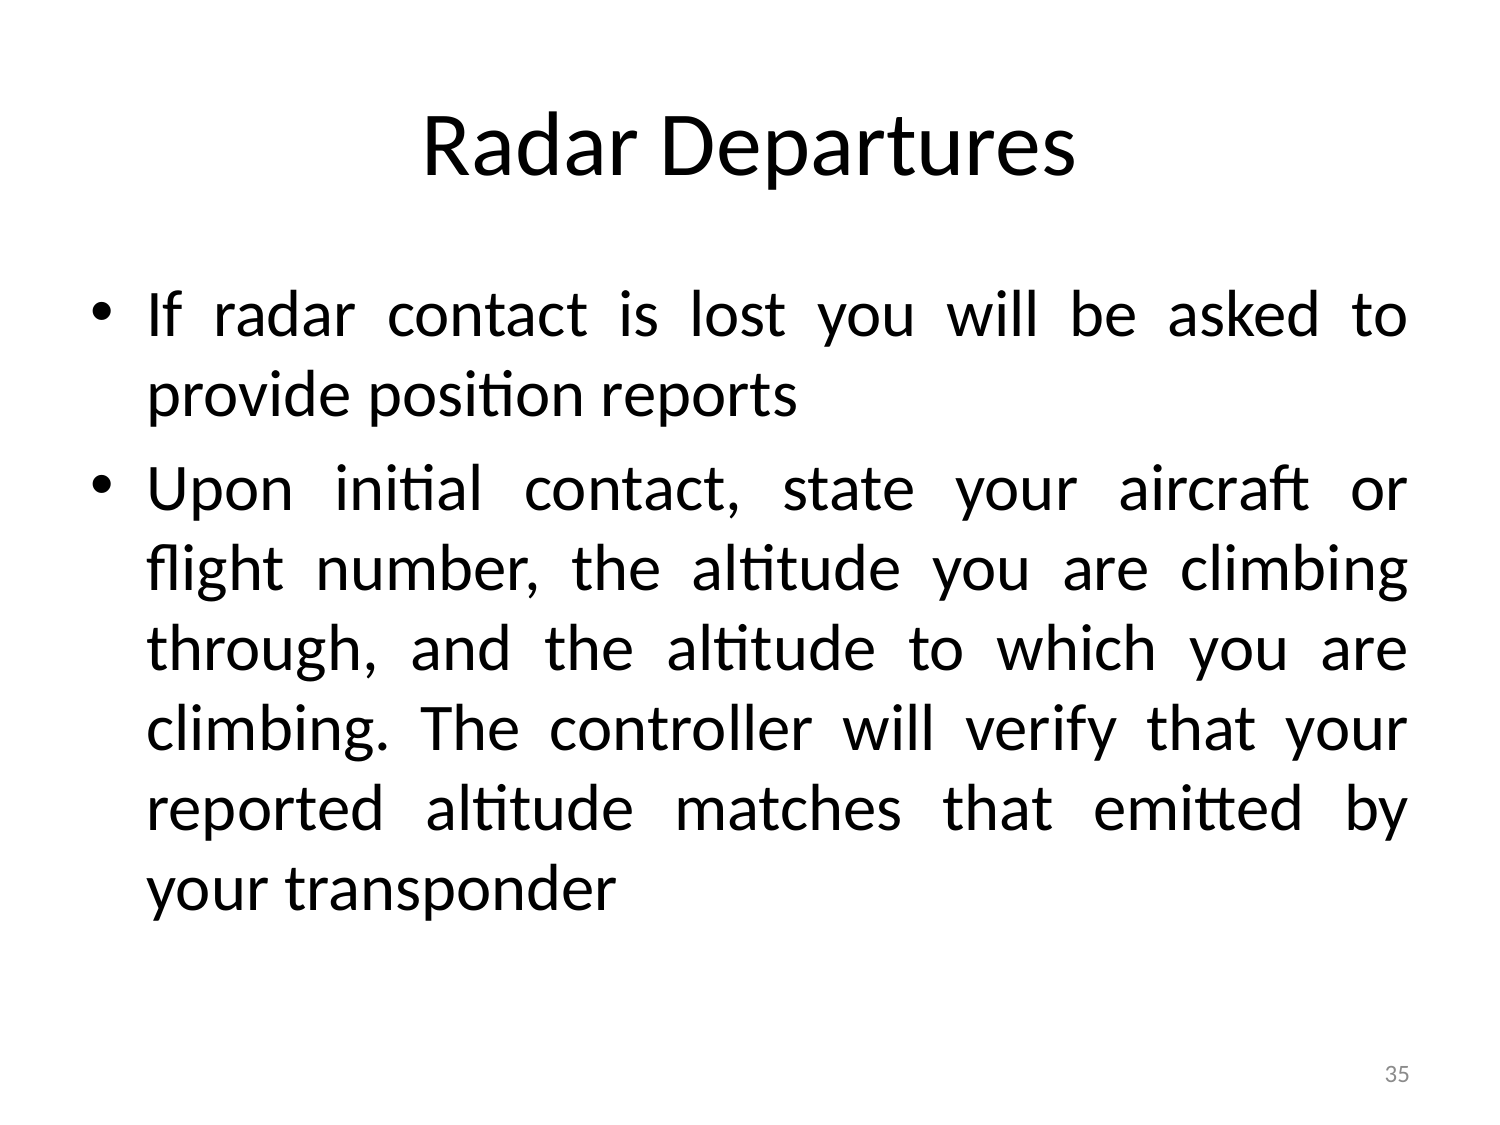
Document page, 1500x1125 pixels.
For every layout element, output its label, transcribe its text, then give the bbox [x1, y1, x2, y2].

list If radar contact is lost you will be asked to provide position reports Upon initial contact, state your aircraft or flight number, the altitude you are climbing through, and the altitude to which you are climbing. The controller will verify that your reported altitude matches that emitted by your transponder [75, 262, 1425, 1005]
slide_number 35 [1074, 1042, 1425, 1103]
title Radar Departures [75, 45, 1425, 233]
